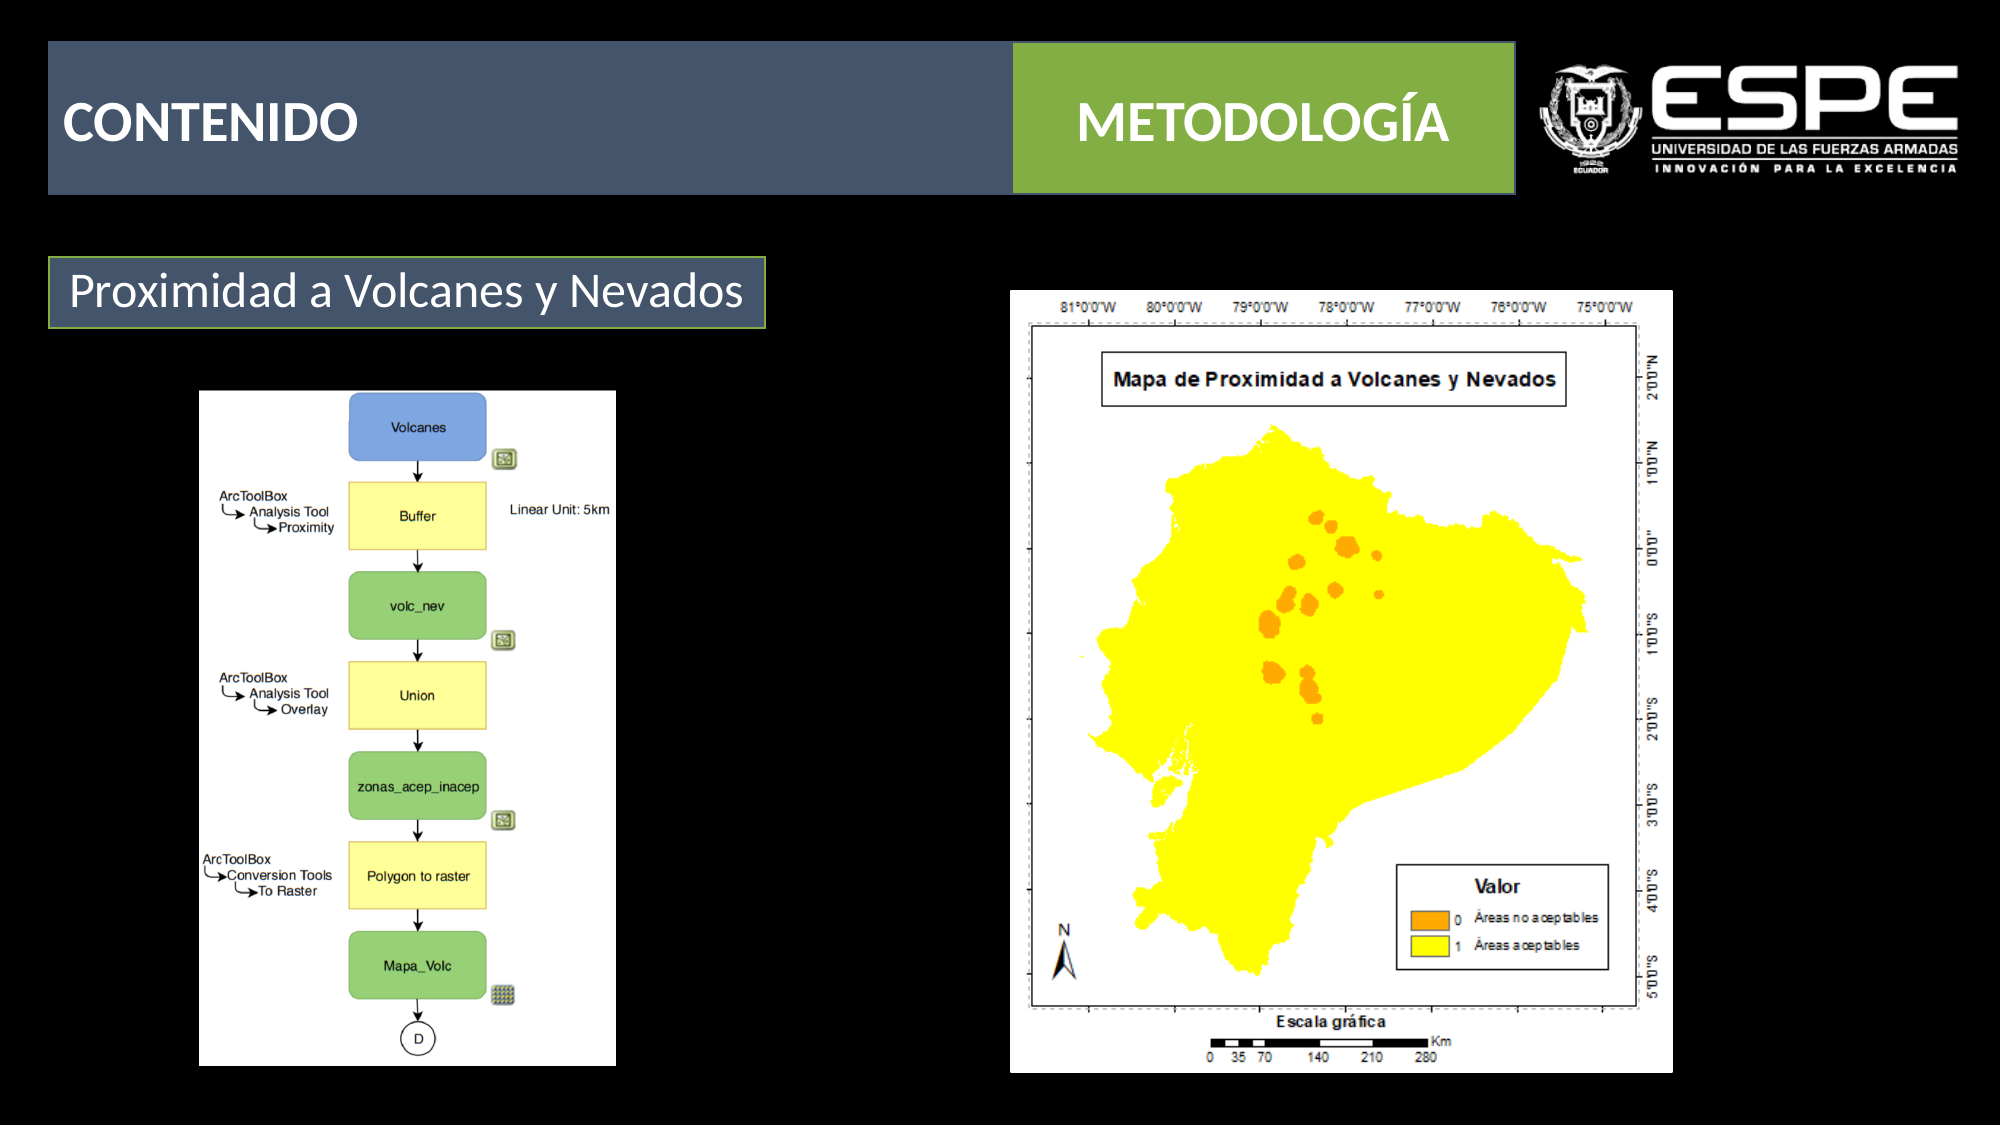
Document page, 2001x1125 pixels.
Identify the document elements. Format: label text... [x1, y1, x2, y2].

picture [69, 391, 745, 1065]
picture [1525, 44, 1972, 197]
picture [1011, 292, 1672, 1071]
text_box METODOLOGÍA [1011, 41, 1516, 195]
text_box Proximidad a Volcanes y Nevados [48, 256, 766, 329]
text_box CONTENIDO [48, 41, 1011, 195]
